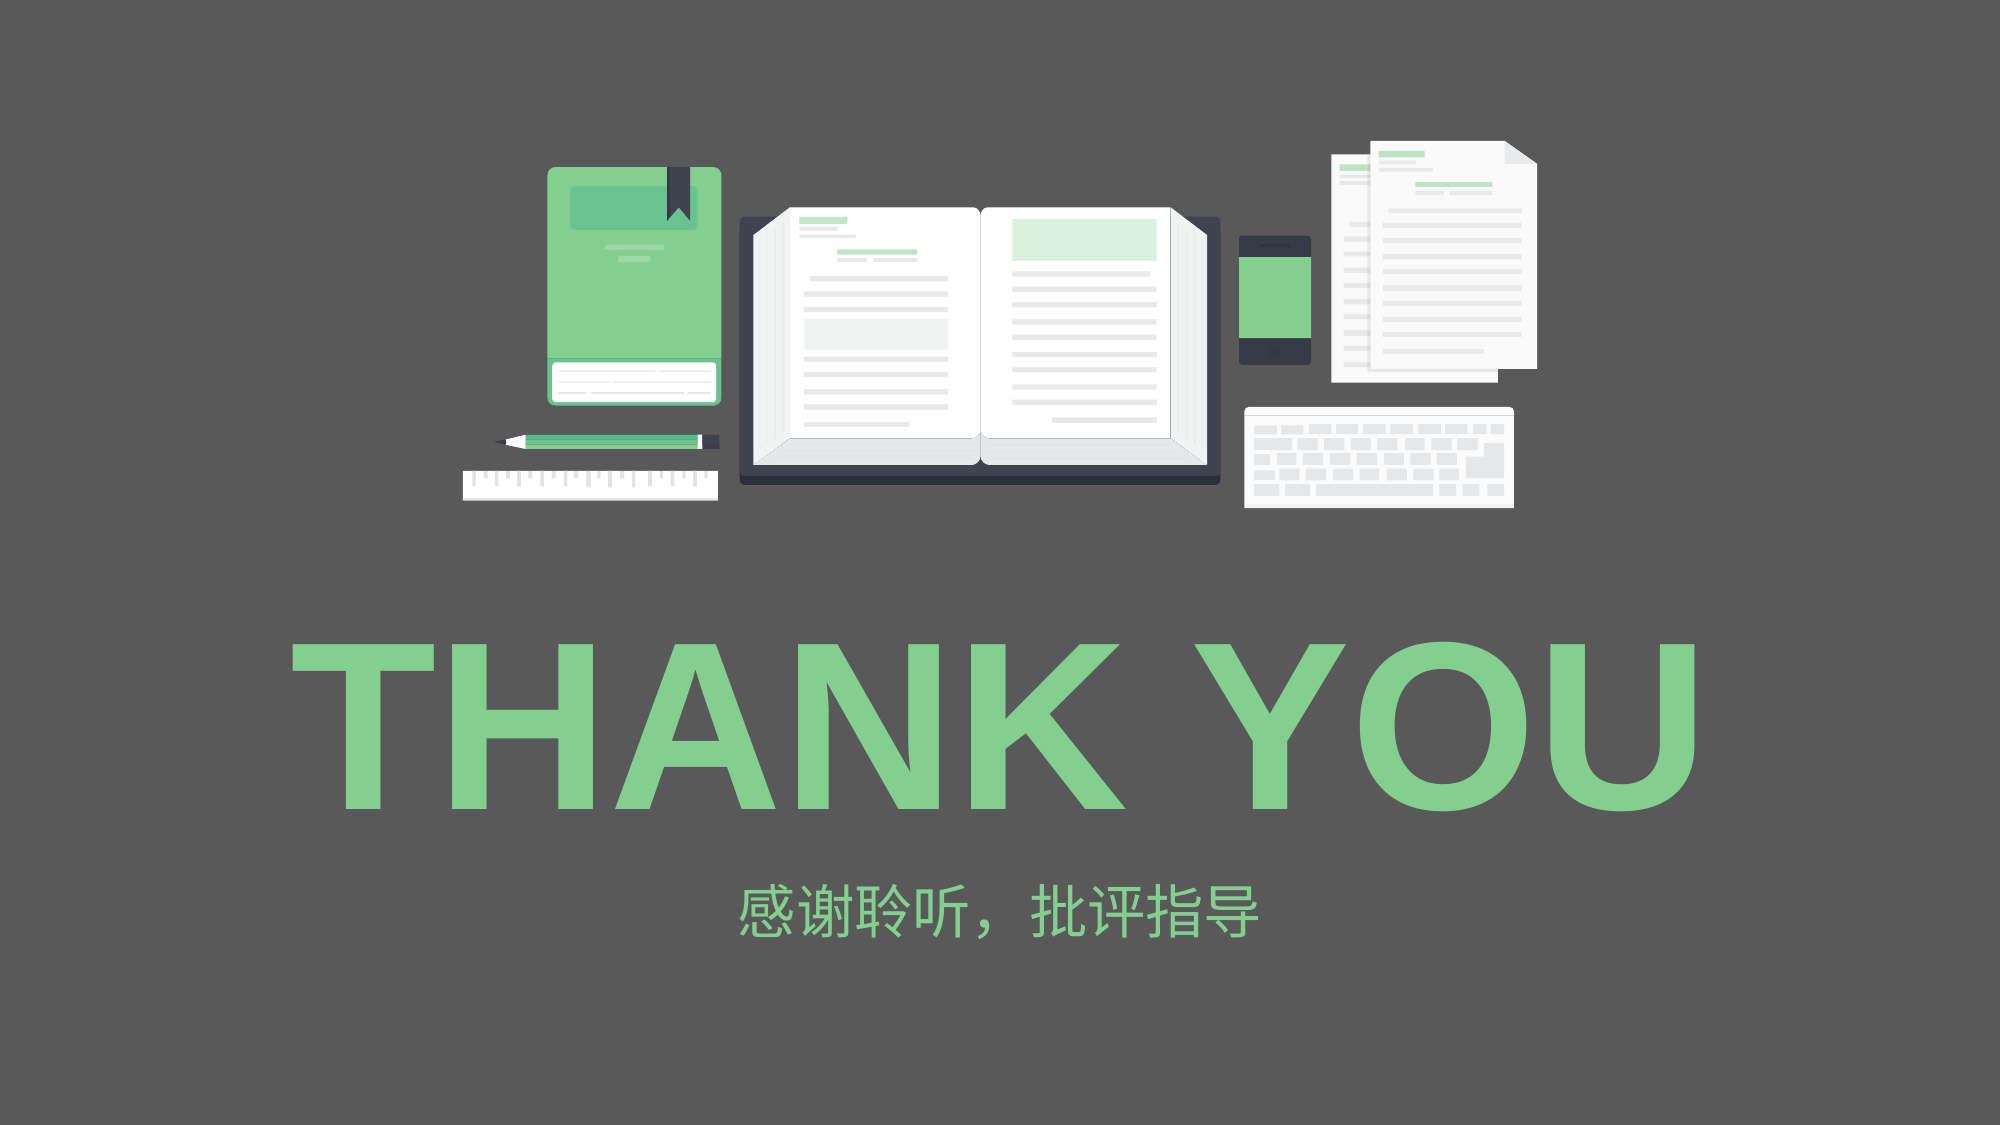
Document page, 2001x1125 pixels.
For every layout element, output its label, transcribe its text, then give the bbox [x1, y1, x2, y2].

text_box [462, 140, 1538, 509]
text_box 感谢聆听，批评指导 [611, 874, 1389, 945]
text_box THANK YOU [285, 570, 1715, 858]
text_box [0, 0, 2000, 1125]
